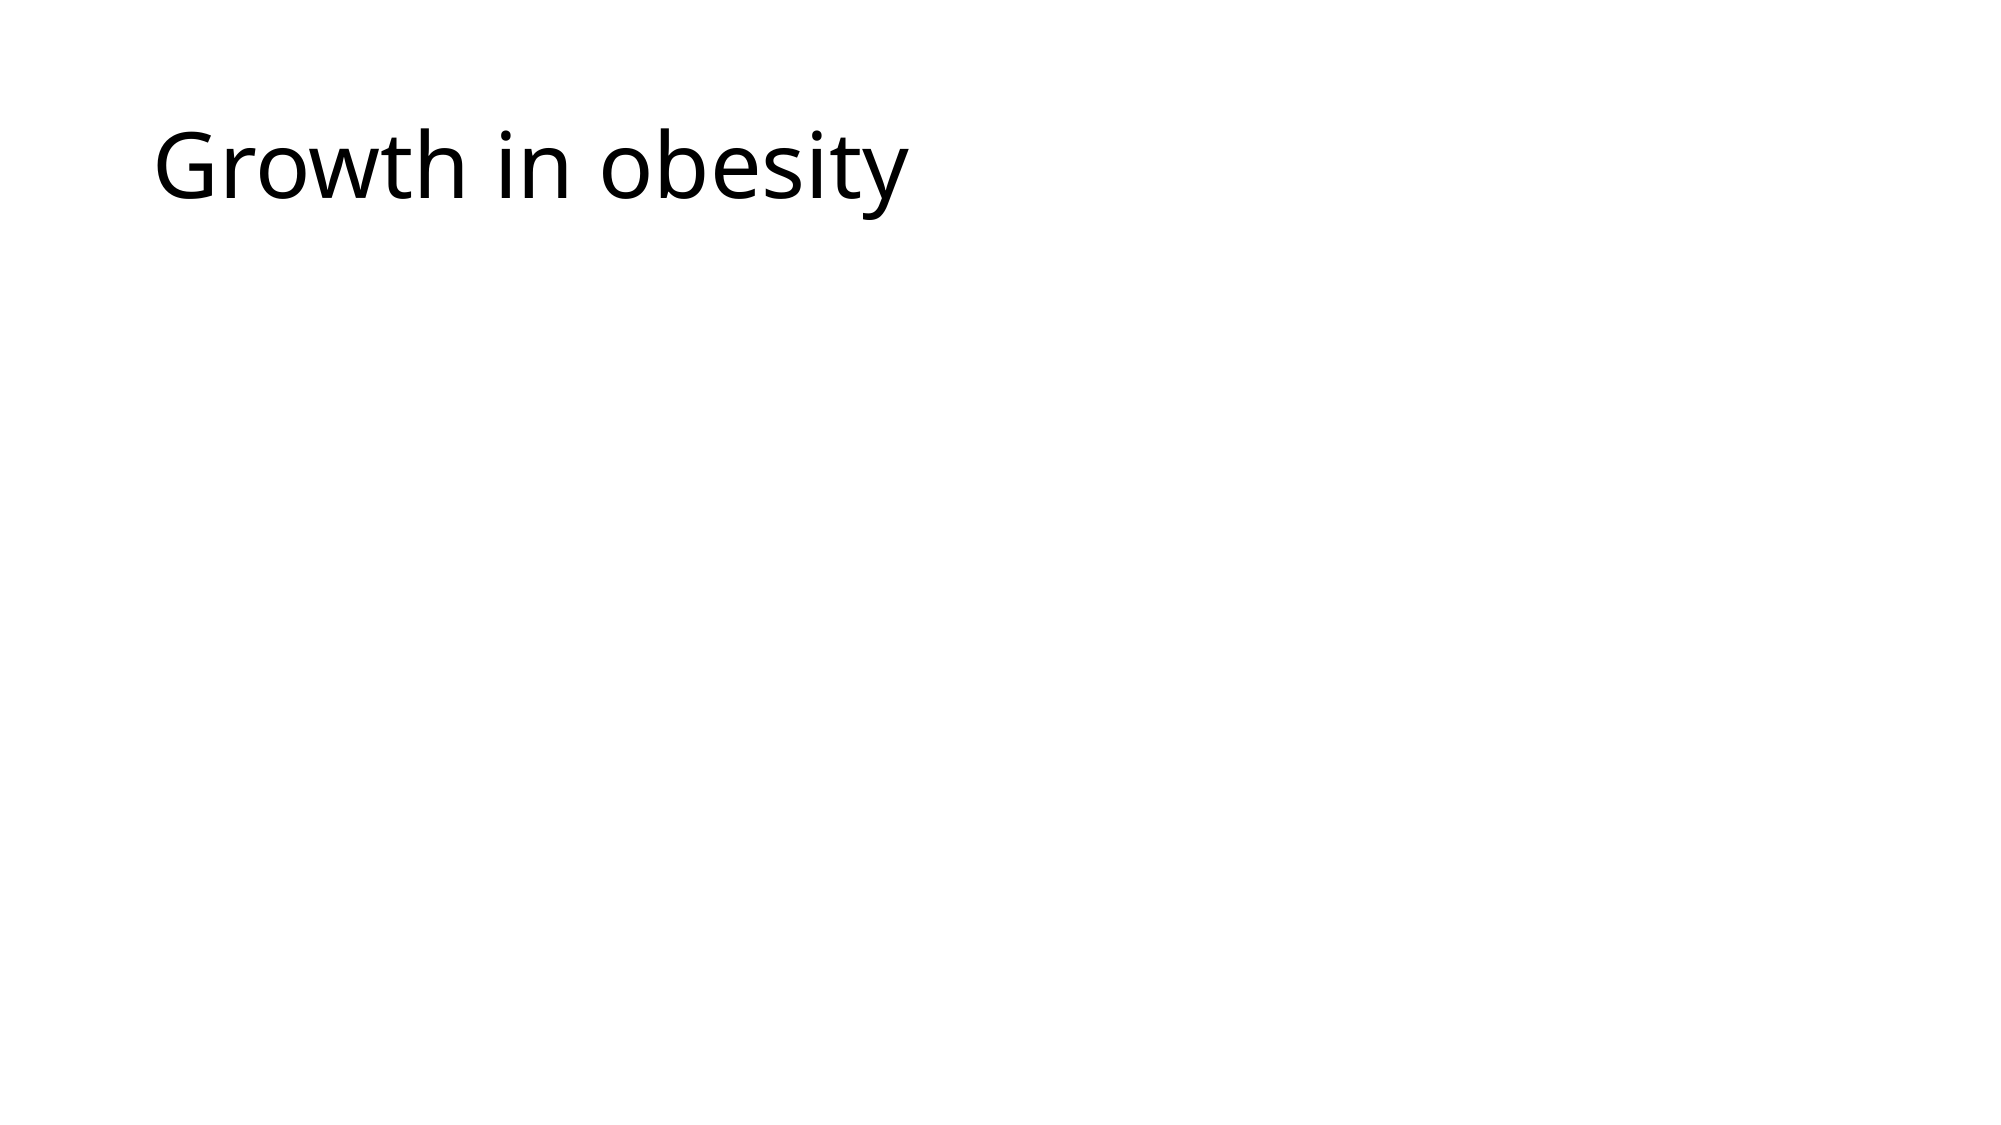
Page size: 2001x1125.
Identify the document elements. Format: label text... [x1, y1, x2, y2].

title Growth in obesity [137, 59, 1863, 278]
